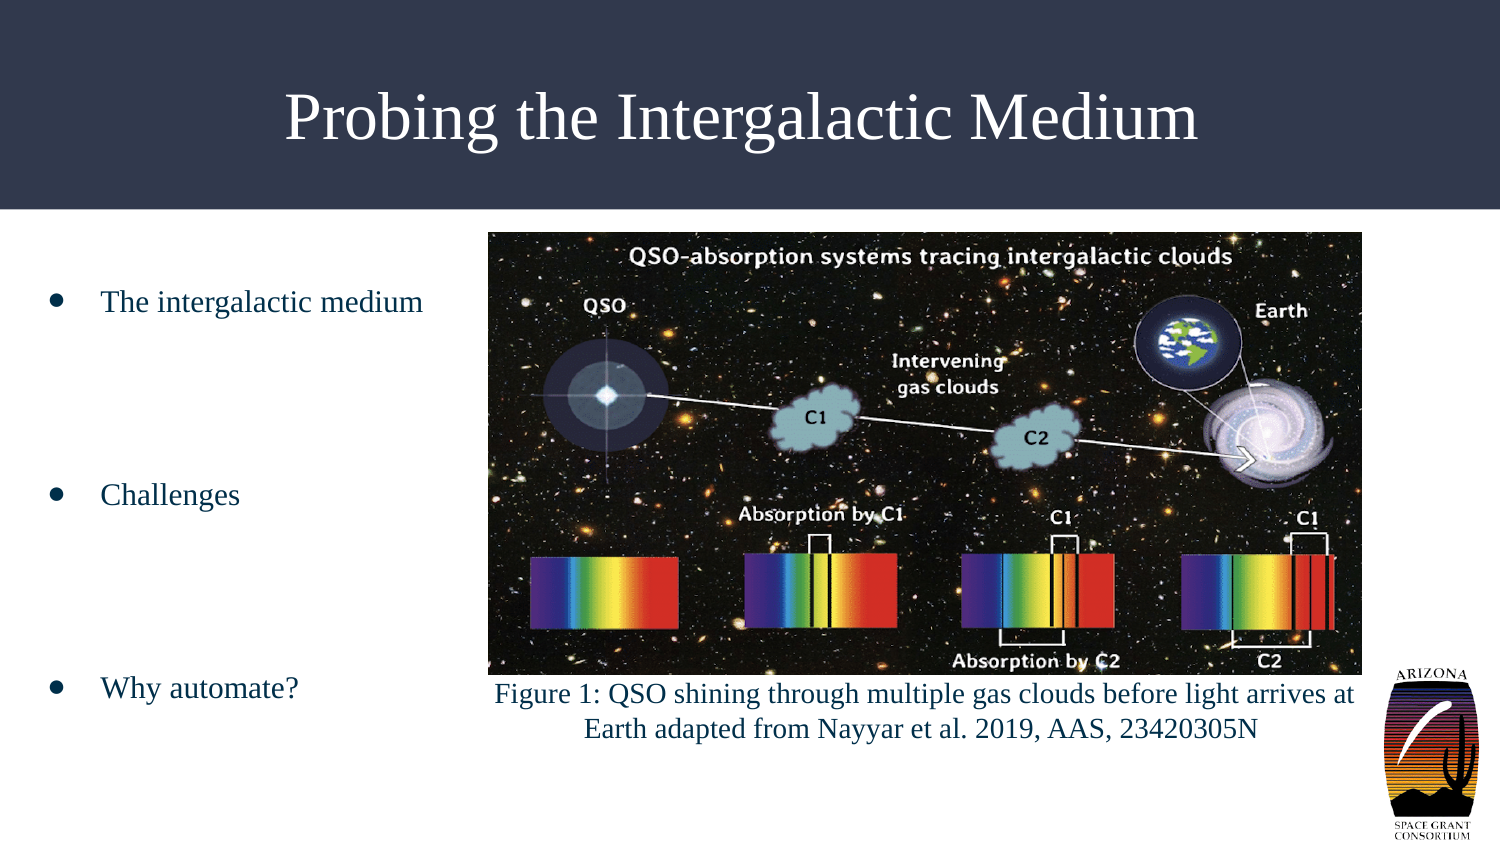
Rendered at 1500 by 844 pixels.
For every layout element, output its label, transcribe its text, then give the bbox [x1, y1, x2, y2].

picture [488, 231, 1500, 844]
list The intergalactic medium Challenges Why automate? [10, 231, 489, 797]
text_box Figure 1: QSO shining through multiple gas clouds before light arrives at Earth adapted from Nayyar et al. 2019, AAS, 23420305N [465, 659, 1356, 760]
title Probing the Intergalactic Medium [0, 44, 1485, 147]
